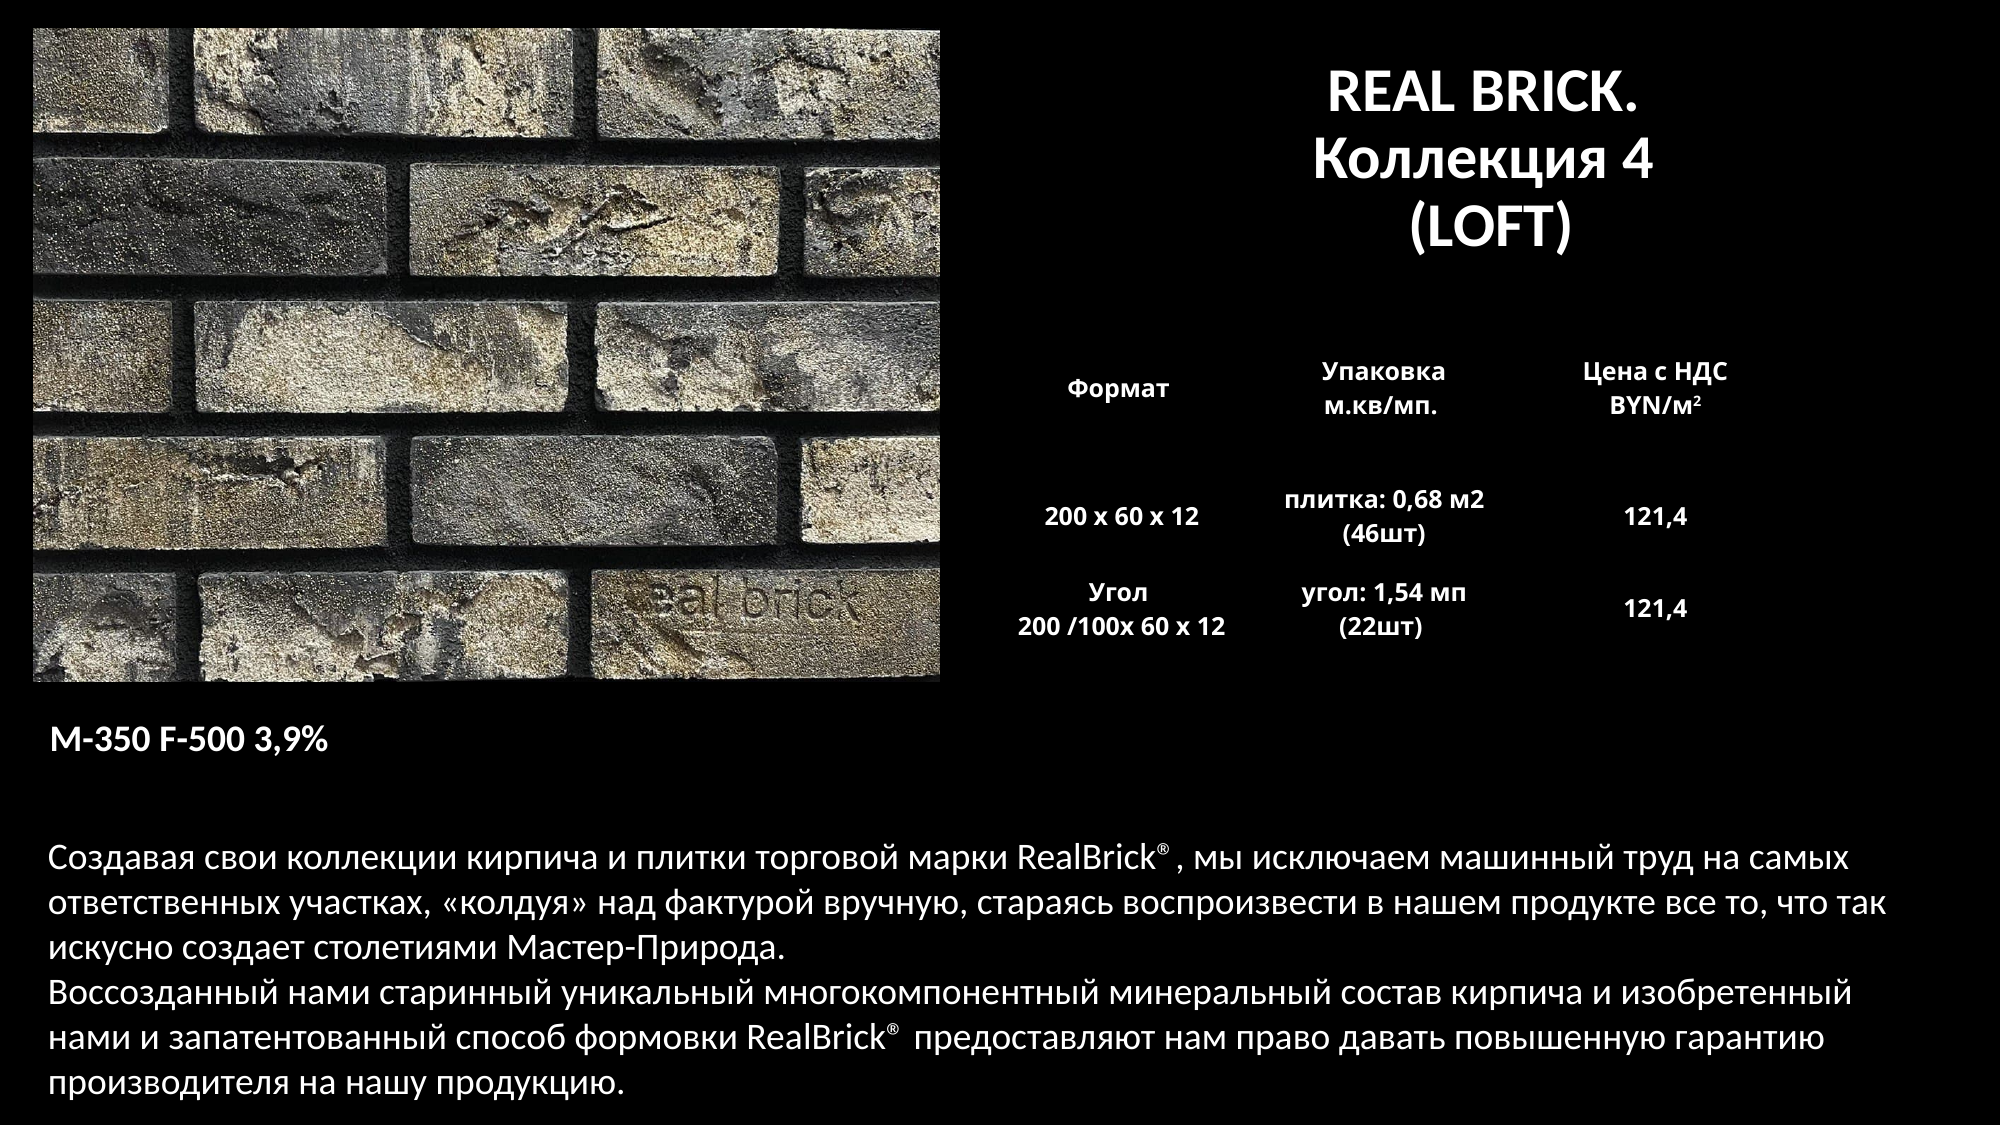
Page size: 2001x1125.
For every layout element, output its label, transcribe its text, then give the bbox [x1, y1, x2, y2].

table_cell угол: 1,54 мп (22шт) [1258, 567, 1510, 650]
table_cell 121,4 [1512, 466, 1799, 567]
table_header Цена с НДС BYN/м2 [1512, 310, 1799, 464]
title REAL BRICK. Коллекция 4 (LOFT) [941, 49, 2000, 268]
table_cell Угол 200 /100х 60 х 12 [980, 567, 1256, 650]
picture [33, 28, 941, 682]
table_cell 121,4 [1512, 567, 1799, 650]
text_box М-350 F-500 3,9% [34, 706, 344, 767]
text_box Создавая свои коллекции кирпича и плитки торговой марки RealBrick®, мы исключаем машинный труд на самых ответственных участках, «колдуя» над фактурой вручную, стараясь воспроизвести в нашем продукте все то, что так искусно создает столетиями Мастер-Природа. Воссозданный нами старинный уникальный многокомпонентный минеральный состав кирпича и изобретенный нами и запатентованный способ формовки RealBrick® предоставляют нам право давать повышенную гарантию производителя на нашу продукцию. [33, 824, 1955, 1110]
table_header Упаковка м.кв/мп. [1258, 310, 1510, 464]
table_cell 200 х 60 х 12 [980, 466, 1256, 567]
table_cell плитка: 0,68 м2 (46шт) [1258, 466, 1510, 567]
table_header Формат [980, 310, 1256, 464]
